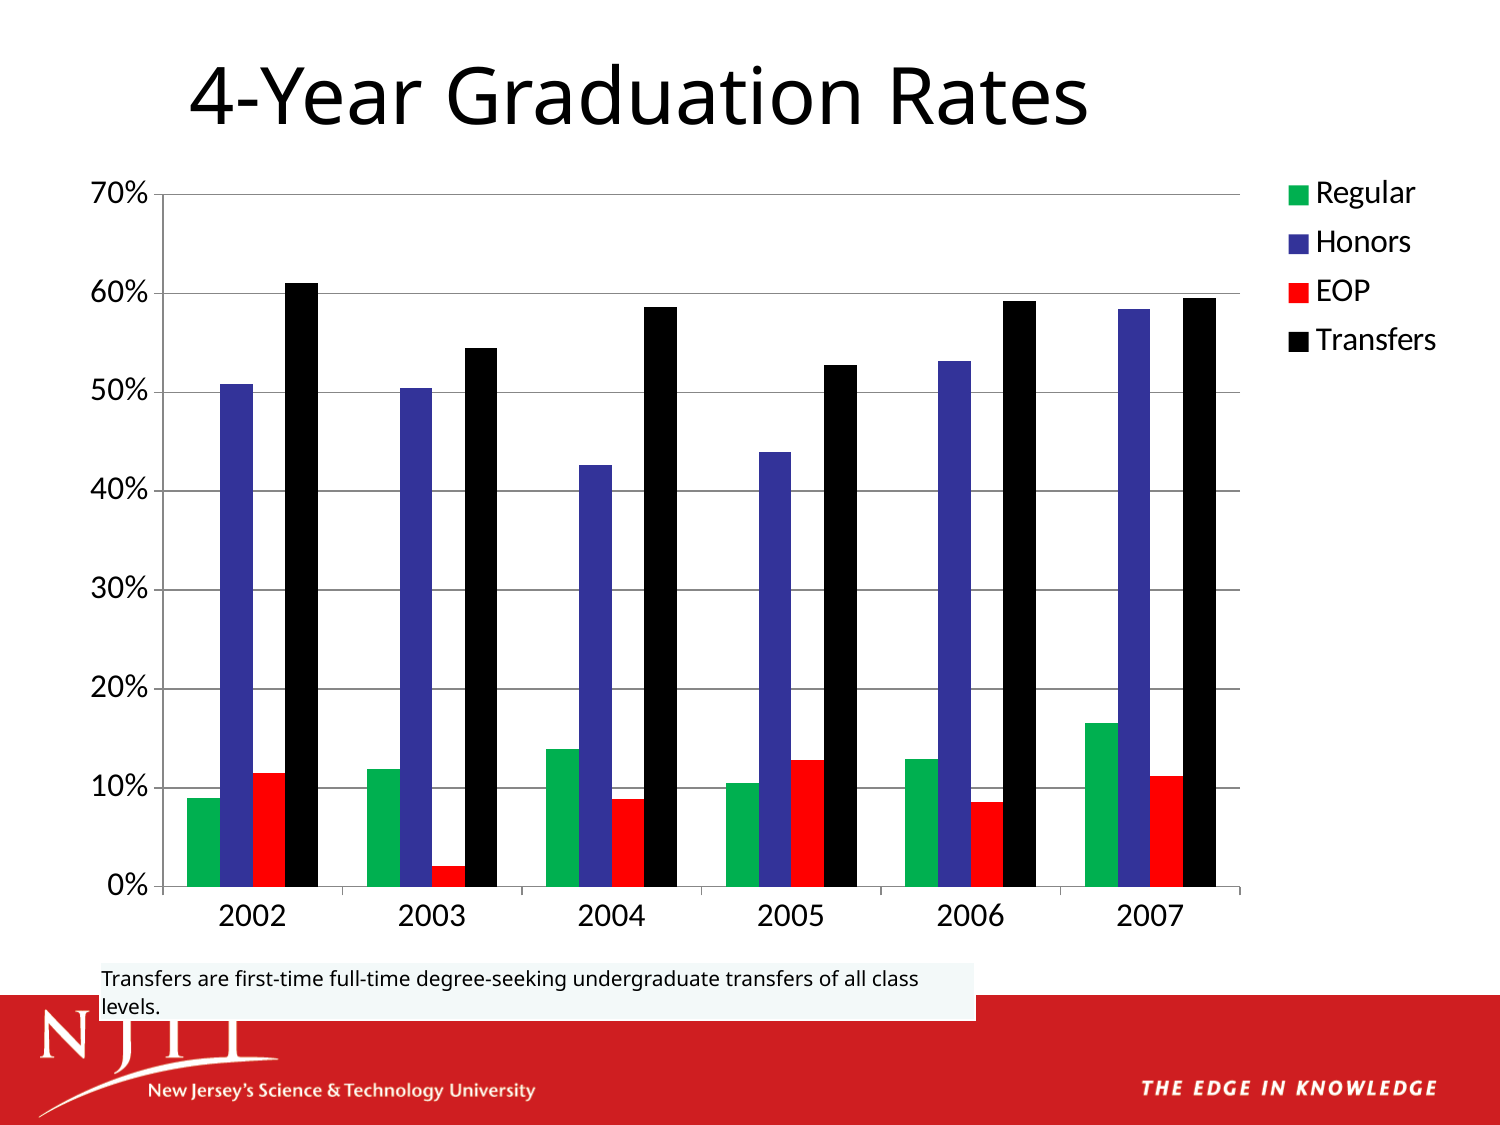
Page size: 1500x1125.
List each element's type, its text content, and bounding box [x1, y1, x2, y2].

title 4-Year Graduation Rates [174, 37, 1451, 162]
chart [62, 162, 1451, 951]
table_header Transfers are first-time full-time degree-seeking undergraduate transfers of all class levels. [101, 963, 974, 1019]
picture [0, 995, 1500, 1125]
